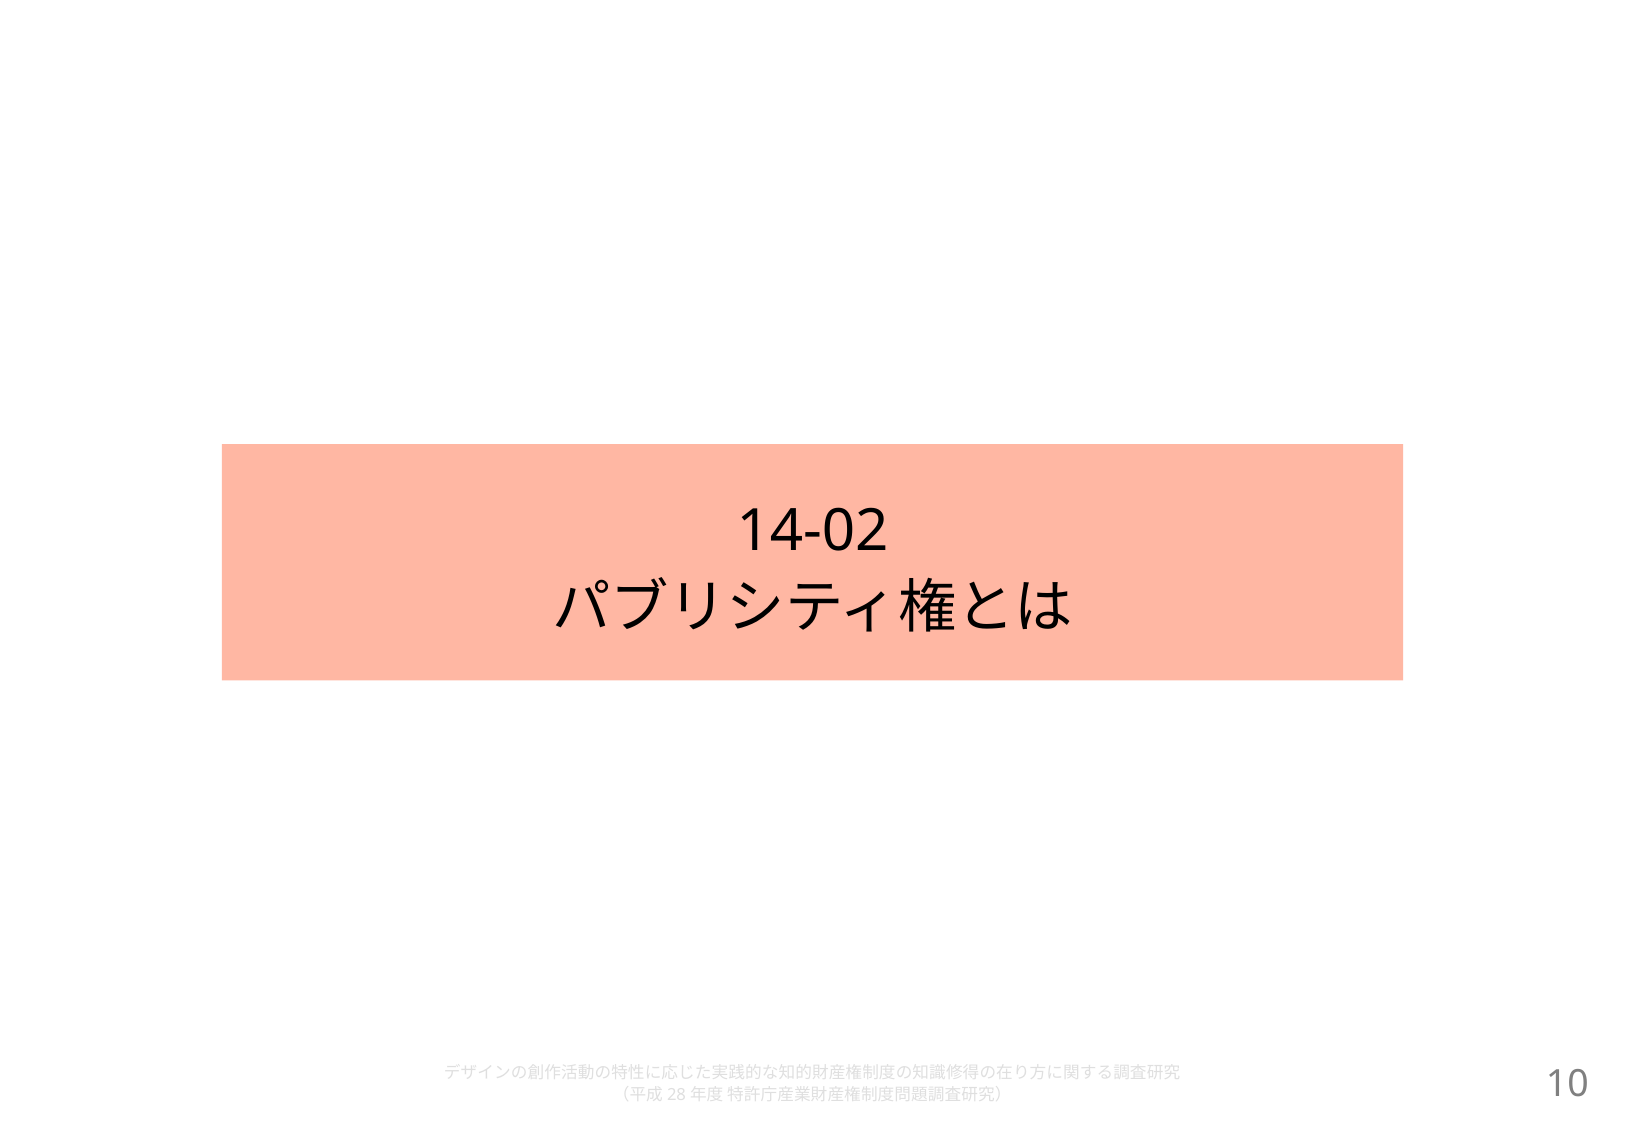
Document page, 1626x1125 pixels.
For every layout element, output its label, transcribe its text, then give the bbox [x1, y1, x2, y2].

title 14-02 パブリシティ権とは [221, 444, 1404, 681]
footer デザインの創作活動の特性に応じた実践的な知的財産権制度の知識修得の在り方に関する調査研究 （平成28年度 特許庁産業財産権制度問題調査研究） [21, 1058, 1604, 1106]
